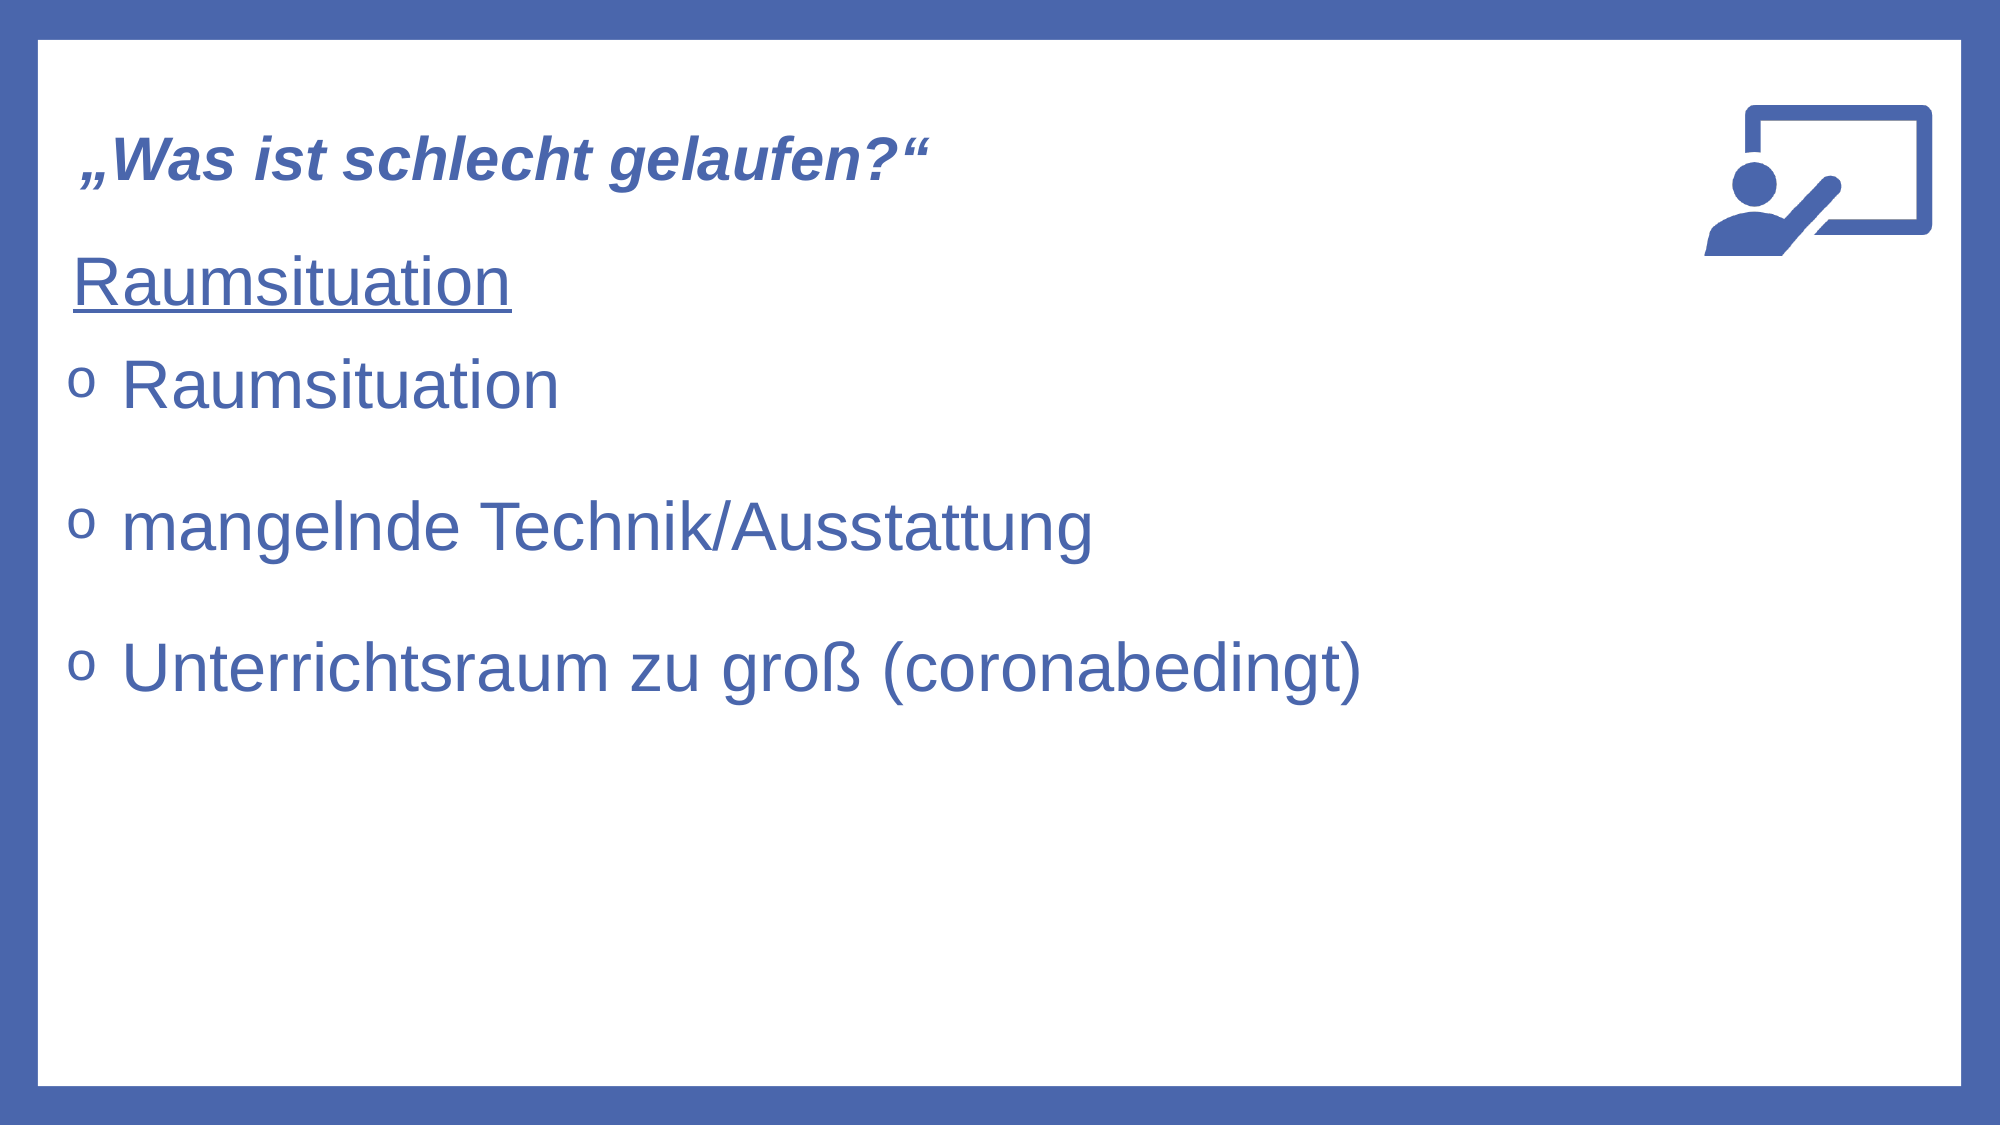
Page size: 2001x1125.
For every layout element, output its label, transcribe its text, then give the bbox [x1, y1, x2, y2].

picture [1692, 55, 1943, 306]
title „Was ist schlecht gelaufen?“ [59, 53, 1696, 238]
list Raumsituation Raumsituation mangelnde Technik/Ausstattung Unterrichtsraum zu groß (coronabedingt) [50, 238, 1941, 1125]
